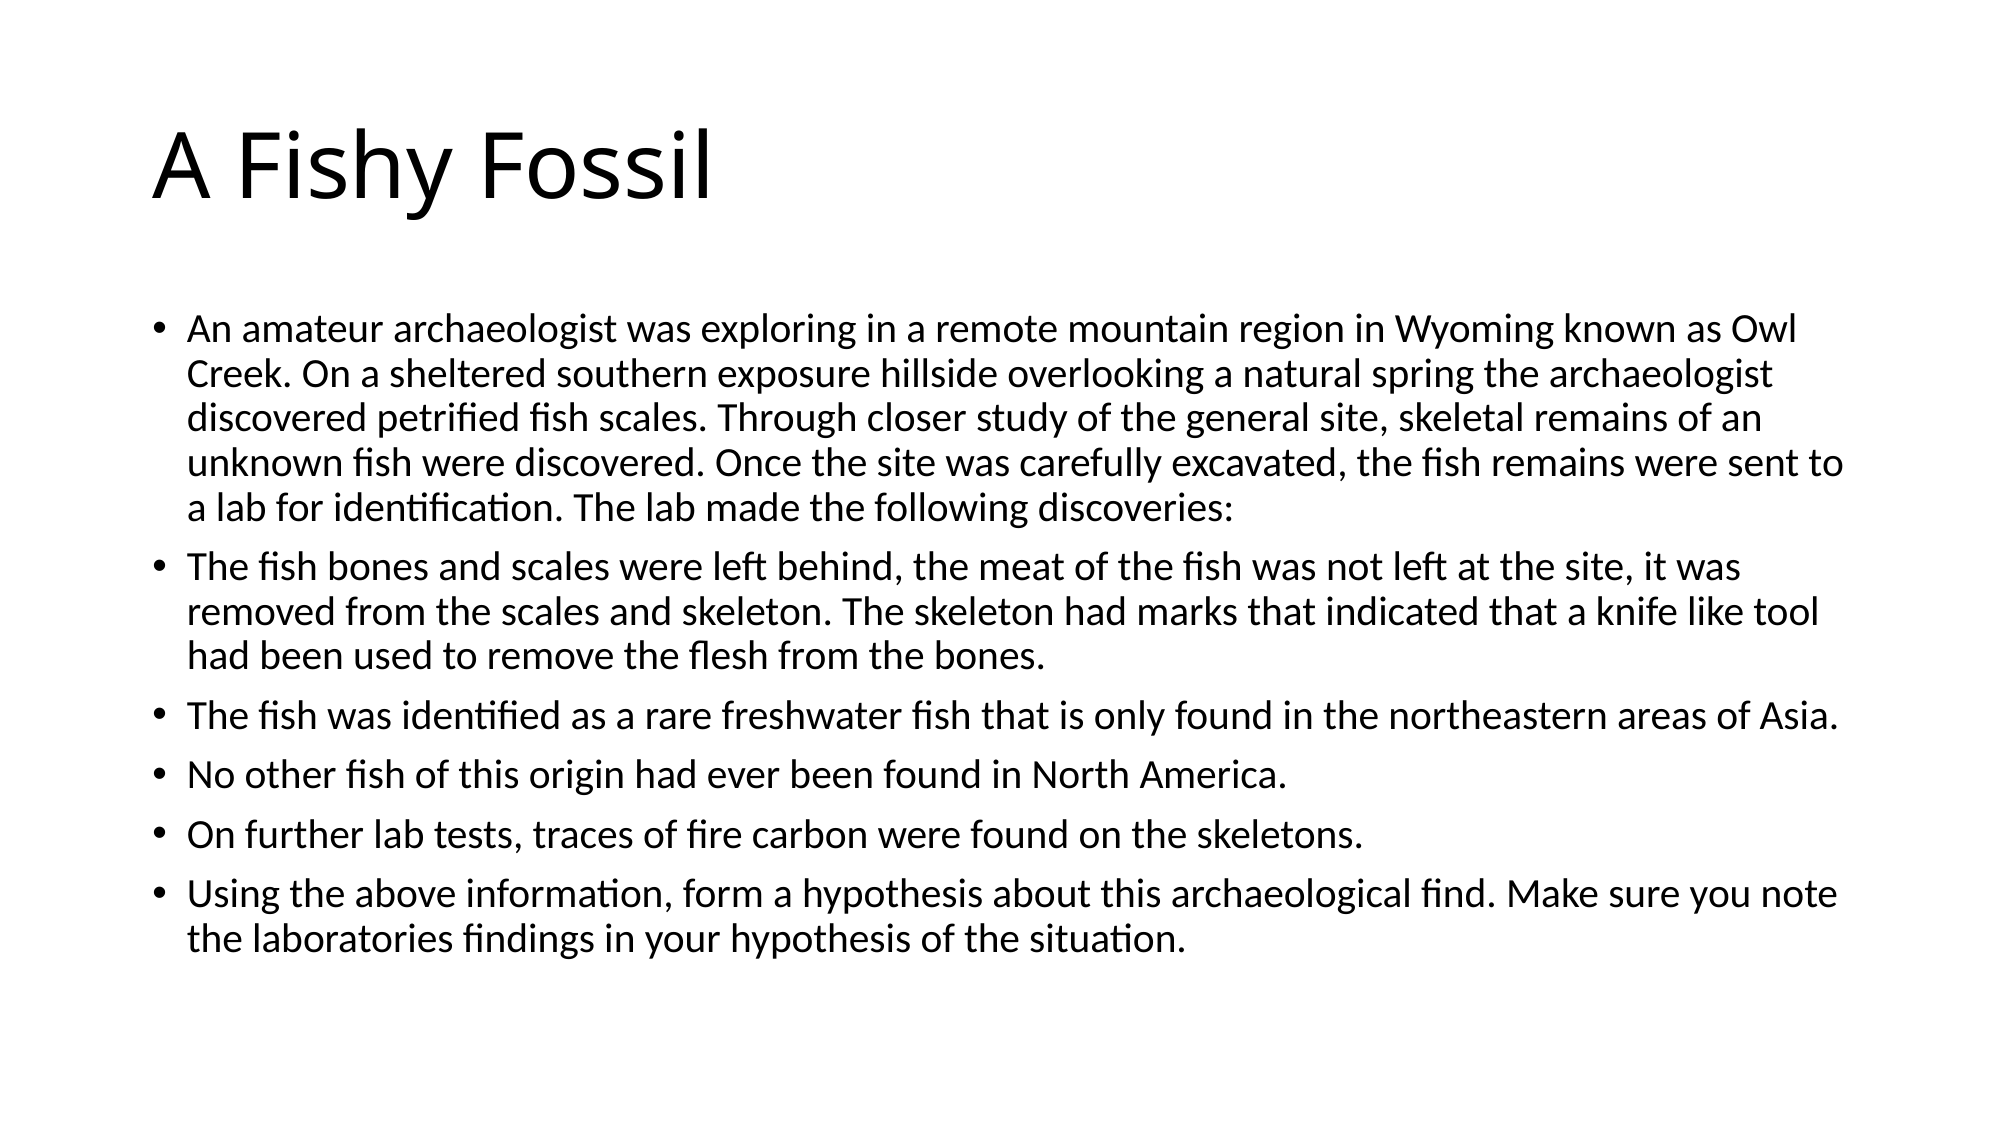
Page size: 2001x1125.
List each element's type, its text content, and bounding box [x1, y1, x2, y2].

list An amateur archaeologist was exploring in a remote mountain region in Wyoming known as Owl Creek. On a sheltered southern exposure hillside overlooking a natural spring the archaeologist discovered petrified fish scales. Through closer study of the general site, skeletal remains of an unknown fish were discovered. Once the site was carefully excavated, the fish remains were sent to a lab for identification. The lab made the following discoveries: The fish bones and scales were left behind, the meat of the fish was not left at the site, it was removed from the scales and skeleton. The skeleton had marks that indicated that a knife like tool had been used to remove the flesh from the bones. The fish was identified as a rare freshwater fish that is only found in the northeastern areas of Asia. No other fish of this origin had ever been found in North America. On further lab tests, traces of fire carbon were found on the skeletons. Using the above information, form a hypothesis about this archaeological find. Make sure you note the laboratories findings in your hypothesis of the situation. [137, 299, 1863, 1014]
title A Fishy Fossil [137, 59, 1863, 278]
